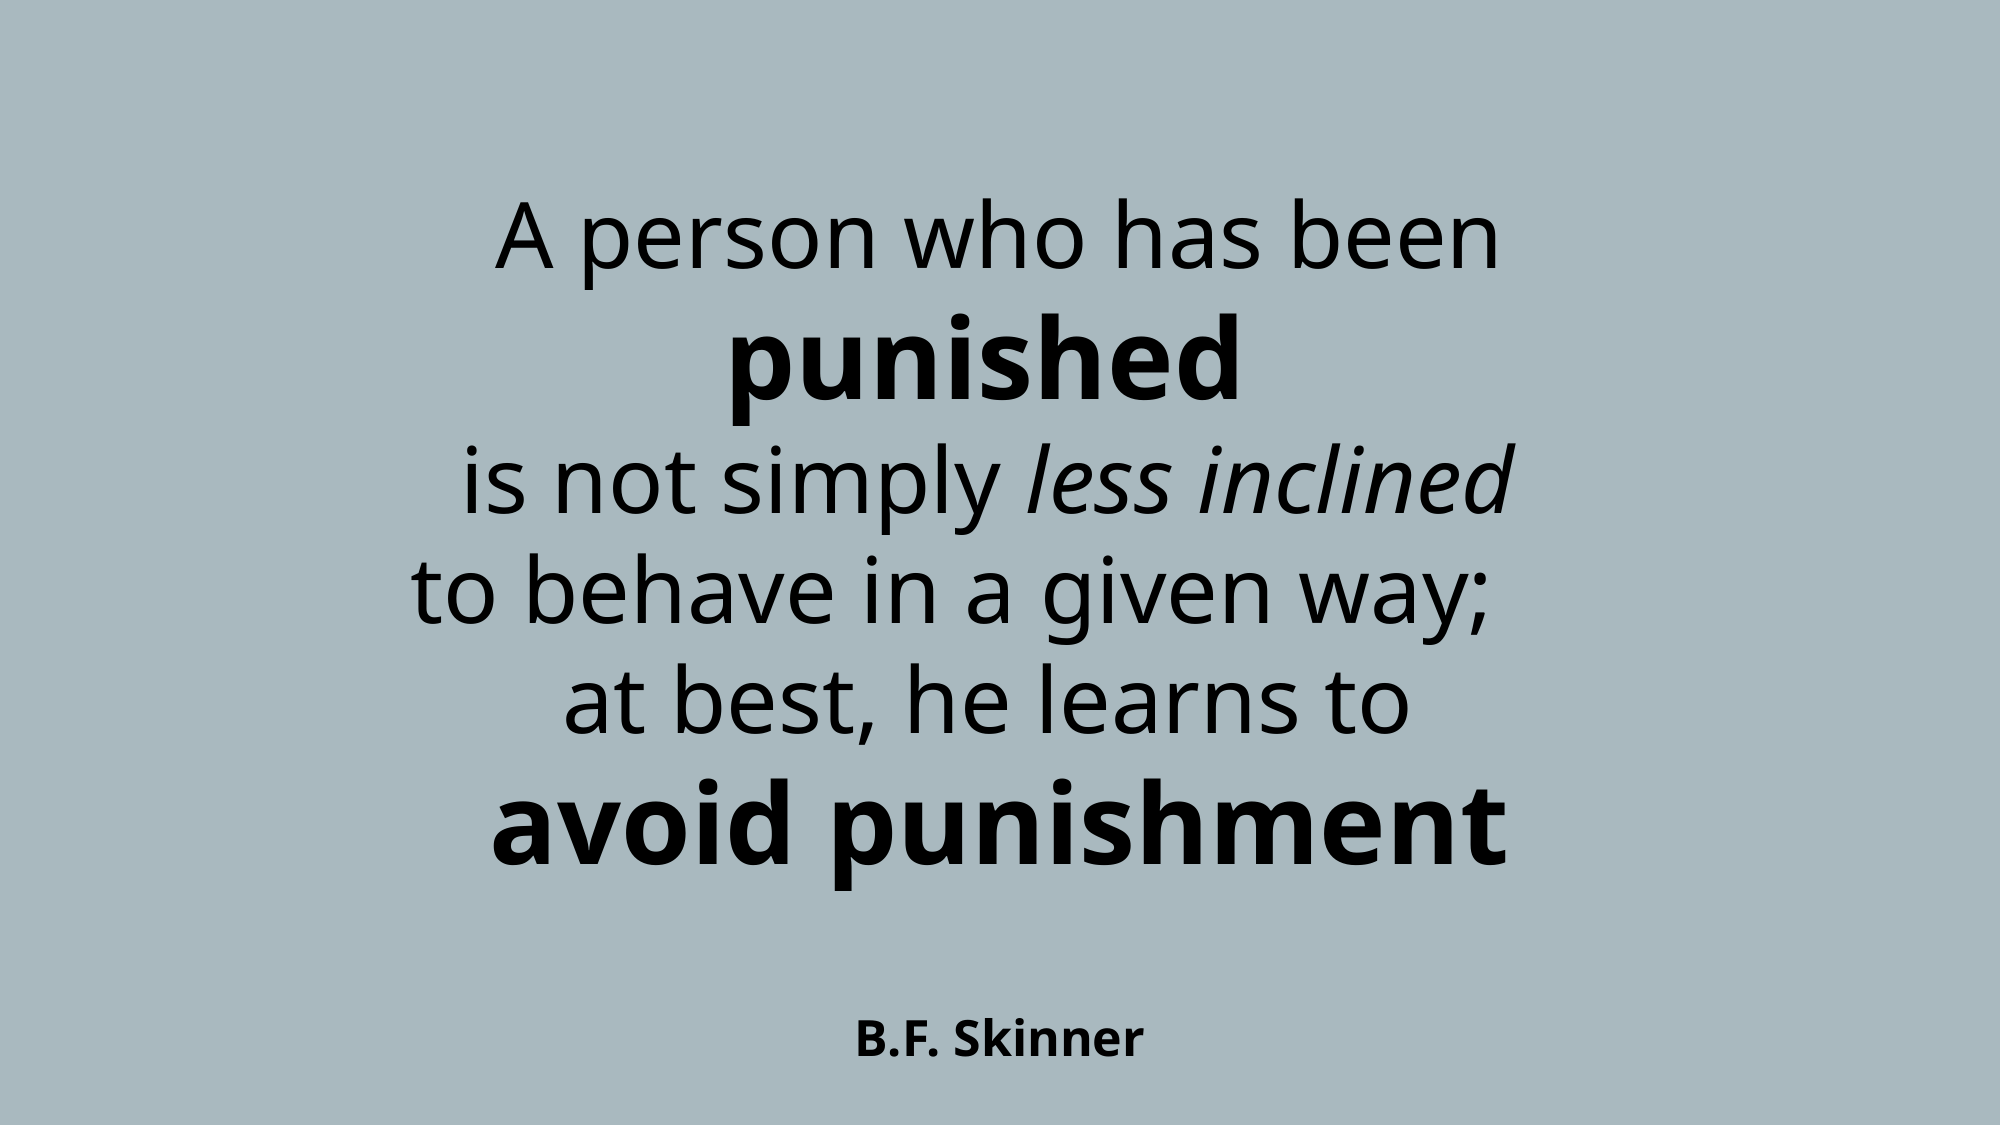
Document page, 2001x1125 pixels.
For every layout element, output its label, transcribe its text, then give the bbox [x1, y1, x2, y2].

text_box A person who has been punished is not simply less inclined to behave in a given way; at best, he learns to avoid punishment B.F. Skinner [216, 169, 1783, 1125]
